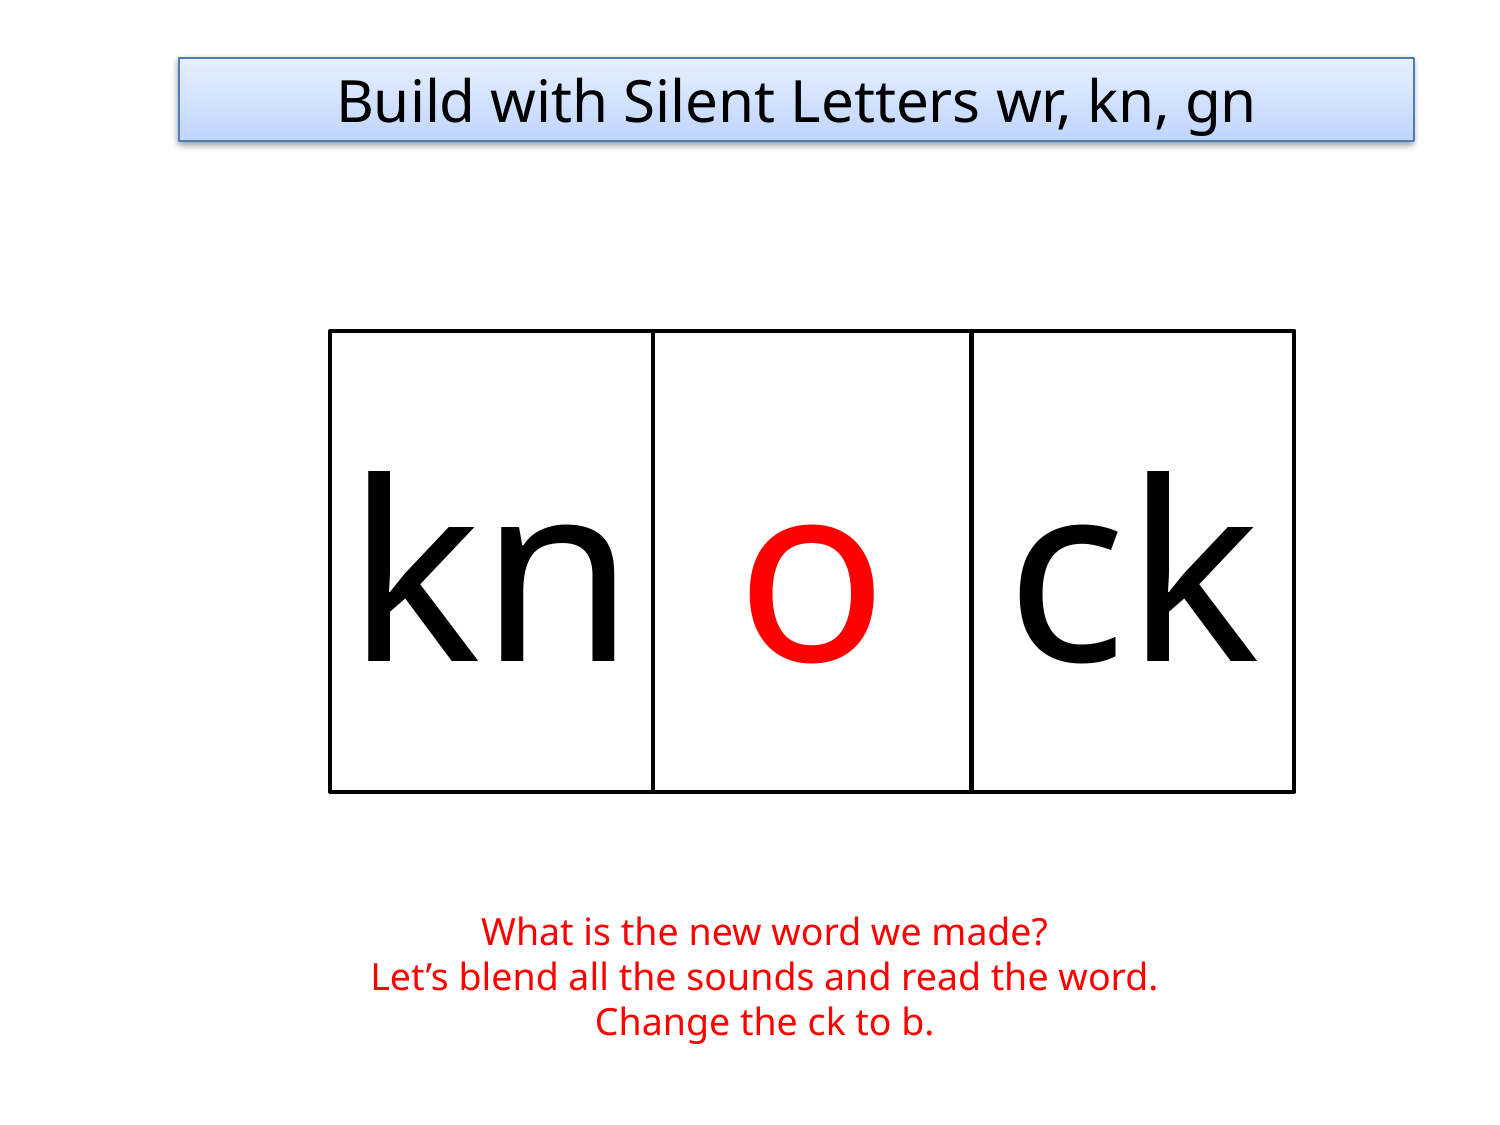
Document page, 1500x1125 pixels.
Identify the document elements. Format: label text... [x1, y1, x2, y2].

text_box kn [328, 329, 651, 794]
text_box Build with Silent Letters wr, kn, gn [178, 57, 1415, 142]
text_box o [651, 329, 969, 794]
text_box What is the new word we made? Let’s blend all the sounds and read the word. Change the ck to b. [241, 900, 1288, 1051]
text_box ck [969, 329, 1296, 794]
